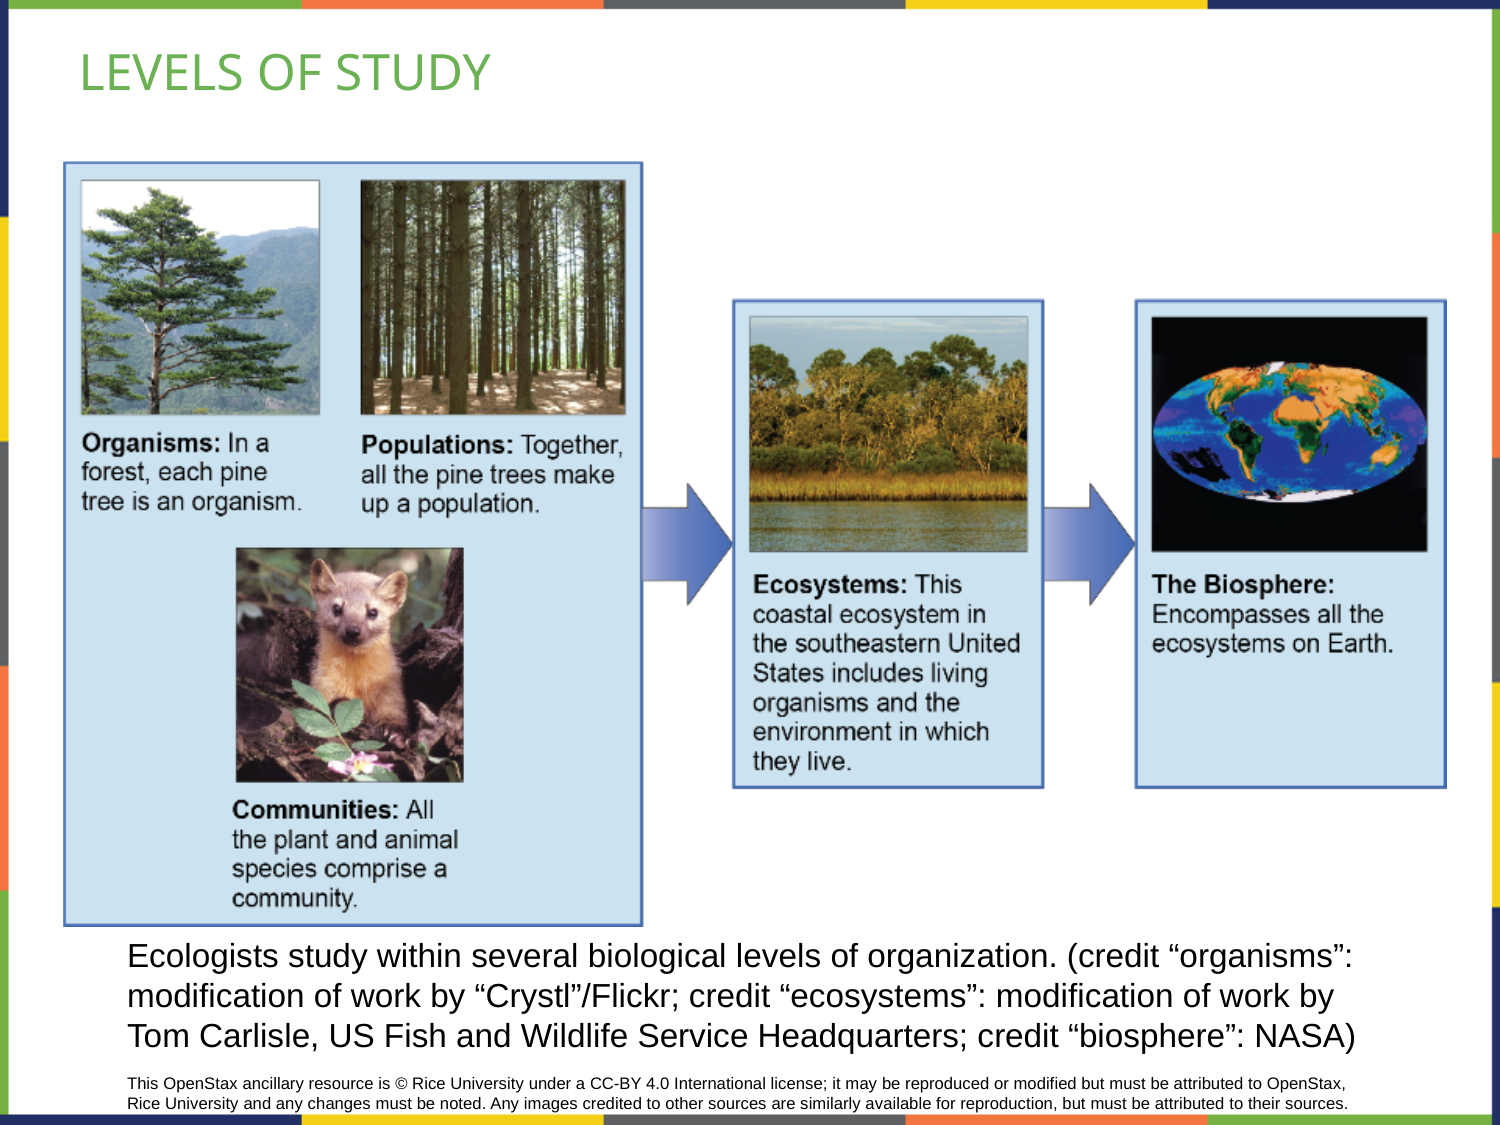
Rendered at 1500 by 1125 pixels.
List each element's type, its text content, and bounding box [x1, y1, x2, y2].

footer This OpenStax ancillary resource is © Rice University under a CC-BY 4.0 International license; it may be reproduced or modified but must be attributed to OpenStax, Rice University and any changes must be noted. Any images credited to other sources are similarly available for reproduction, but must be attributed to their sources. [112, 1074, 1398, 1112]
list Ecologists study within several biological levels of organization. (credit “organisms”: modification of work by “Crystl”/Flickr; credit “ecosystems”: modification of work by Tom Carlisle, US Fish and Wildlife Service Headquarters; credit “biosphere”: NASA) [112, 935, 1398, 1074]
picture [0, 0, 1500, 1125]
title LEVELS OF STUDY [63, 0, 1387, 109]
